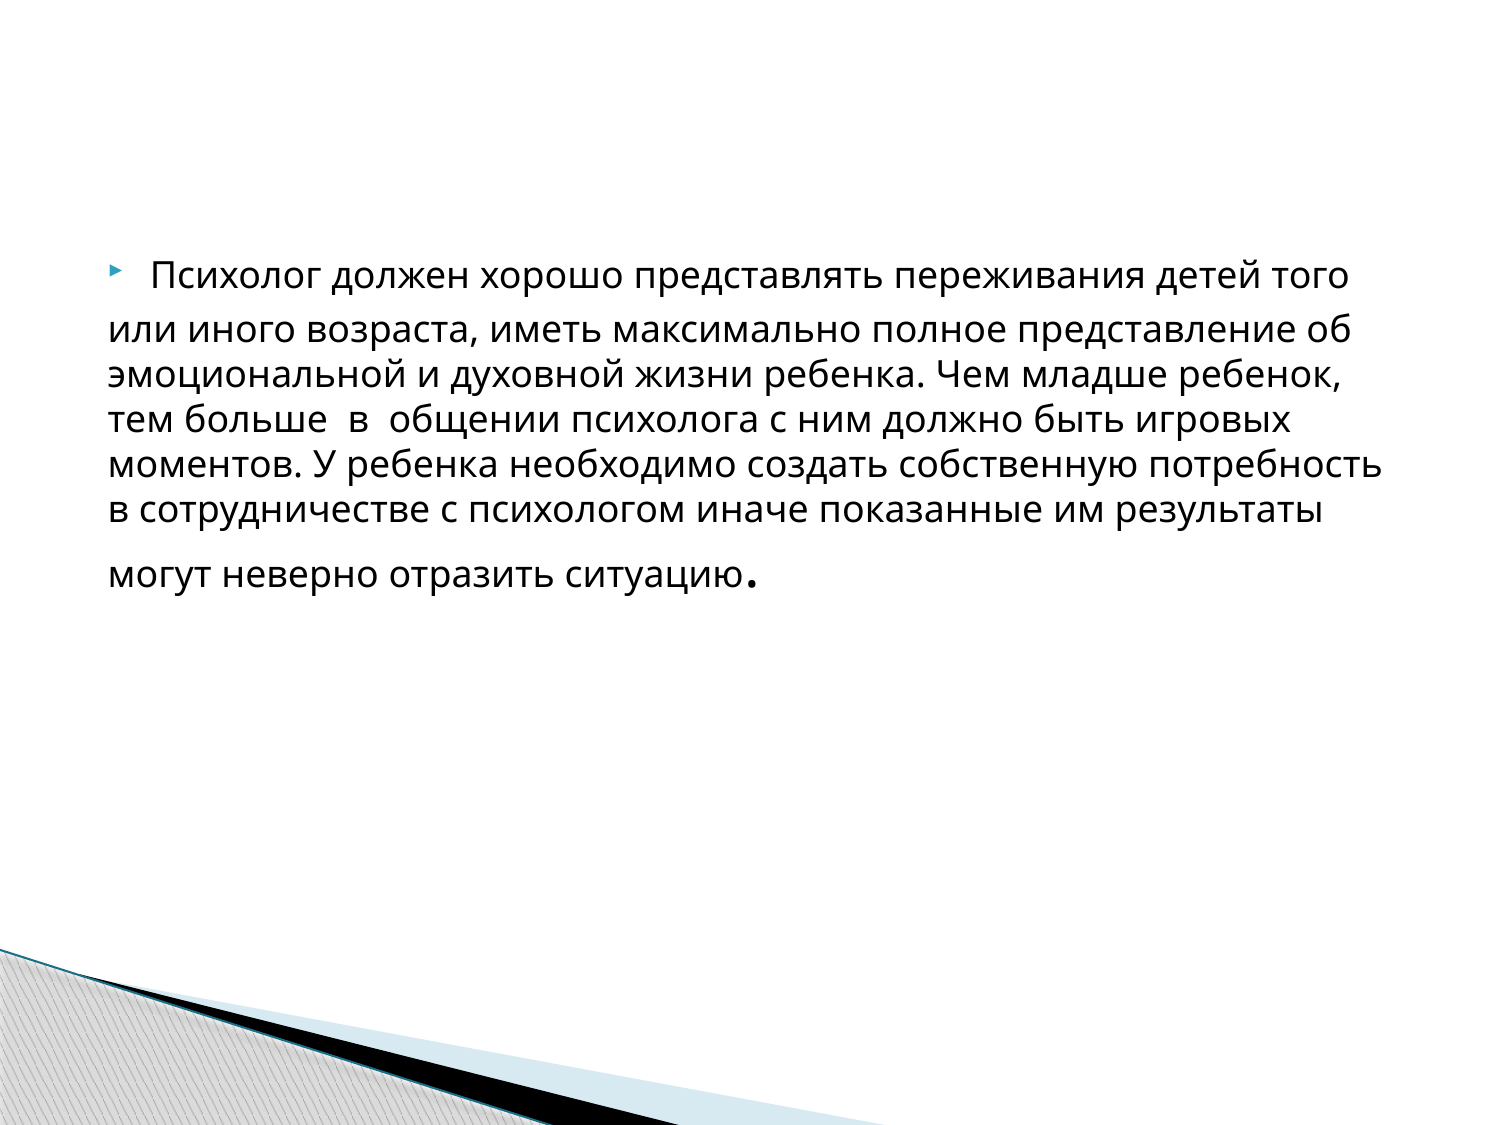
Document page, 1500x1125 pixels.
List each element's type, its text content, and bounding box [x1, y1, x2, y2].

list Психолог должен хорошо представлять переживания детей того или иного возраста, иметь максимально полное представление об эмоциональной и духовной жизни ребенка. Чем младше ребенок, тем больше в общении психолога с ним должно быть игровых моментов. У ребенка необходимо создать собственную потребность в сотрудничестве с психологом иначе показанные им результаты могут неверно отразить ситуацию. [75, 137, 1425, 986]
